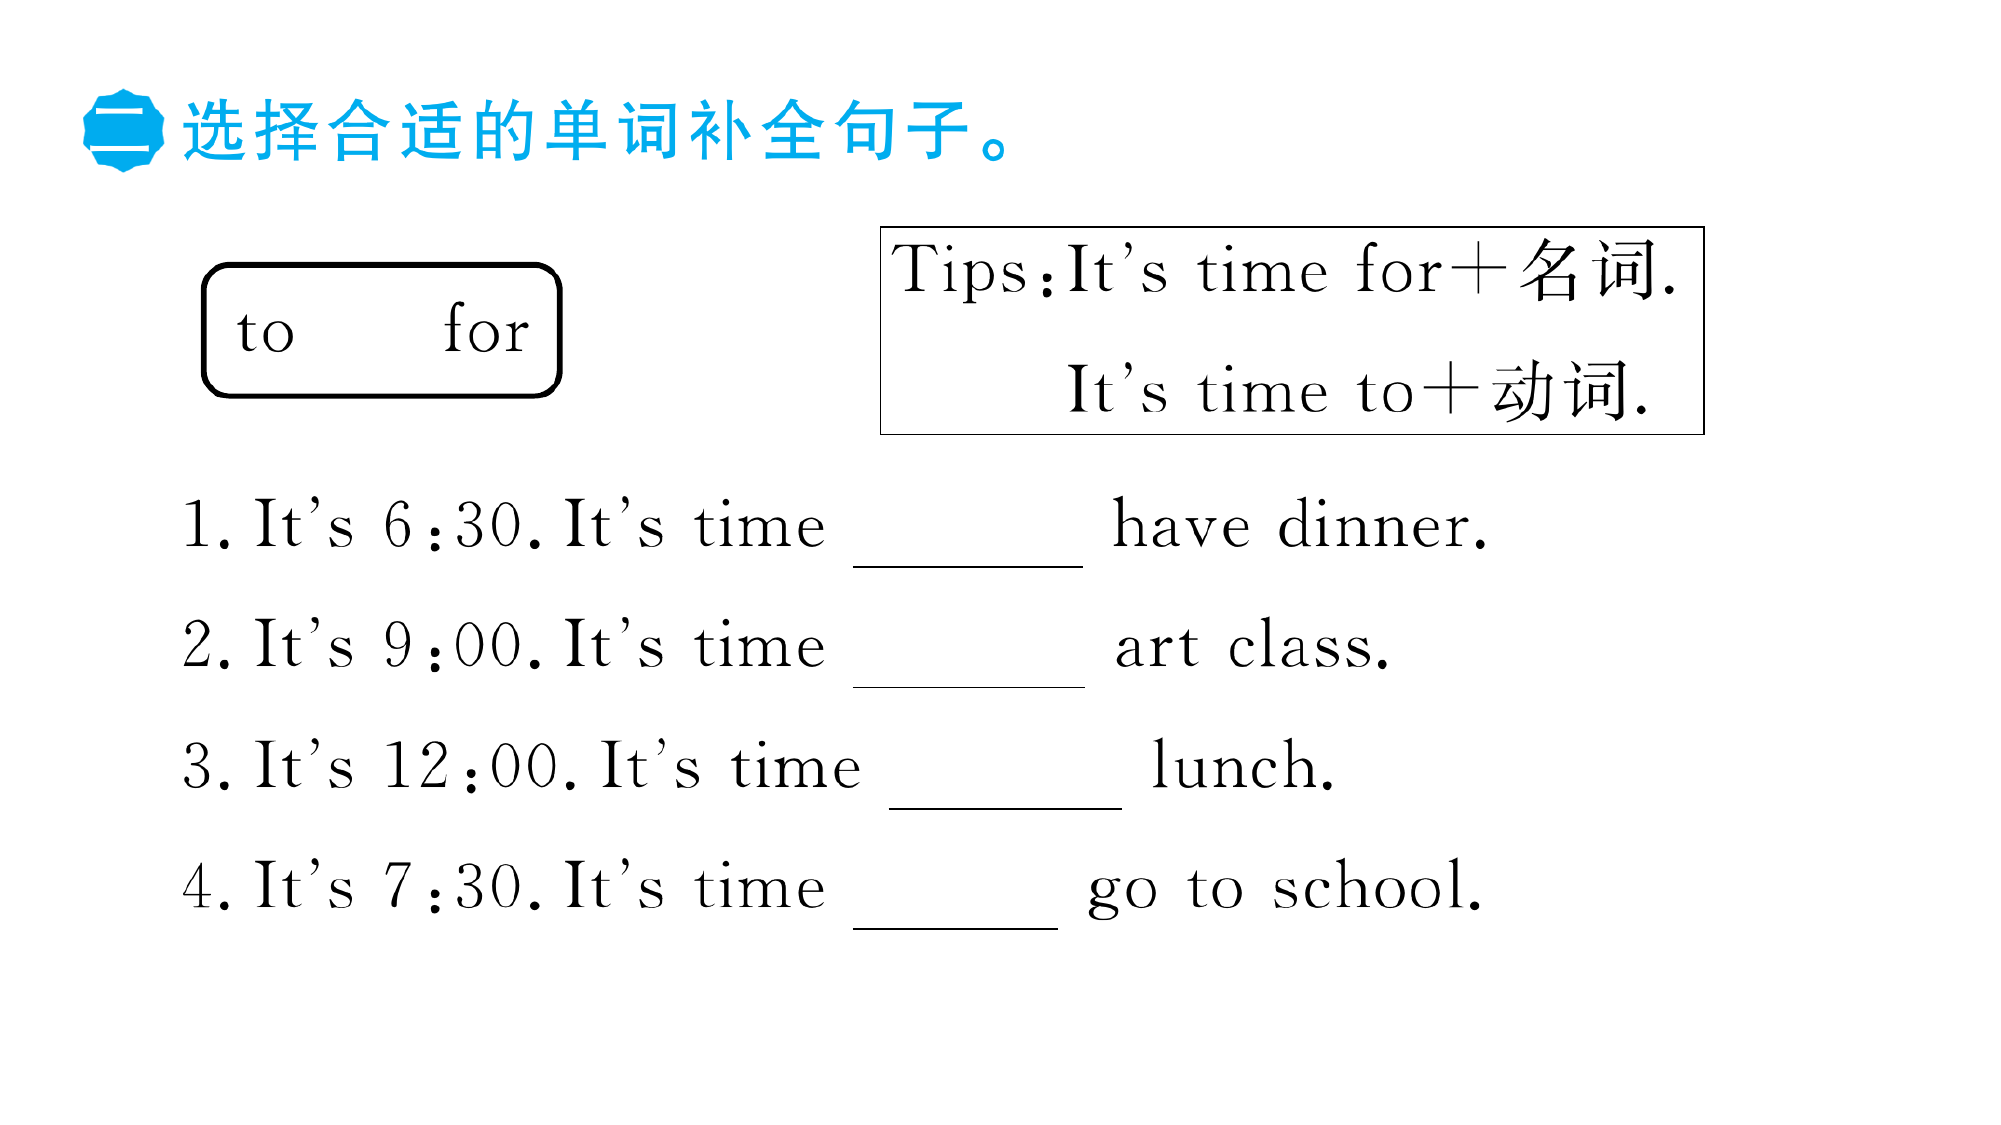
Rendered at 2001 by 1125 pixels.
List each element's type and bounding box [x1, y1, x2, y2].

picture [78, 54, 1969, 948]
